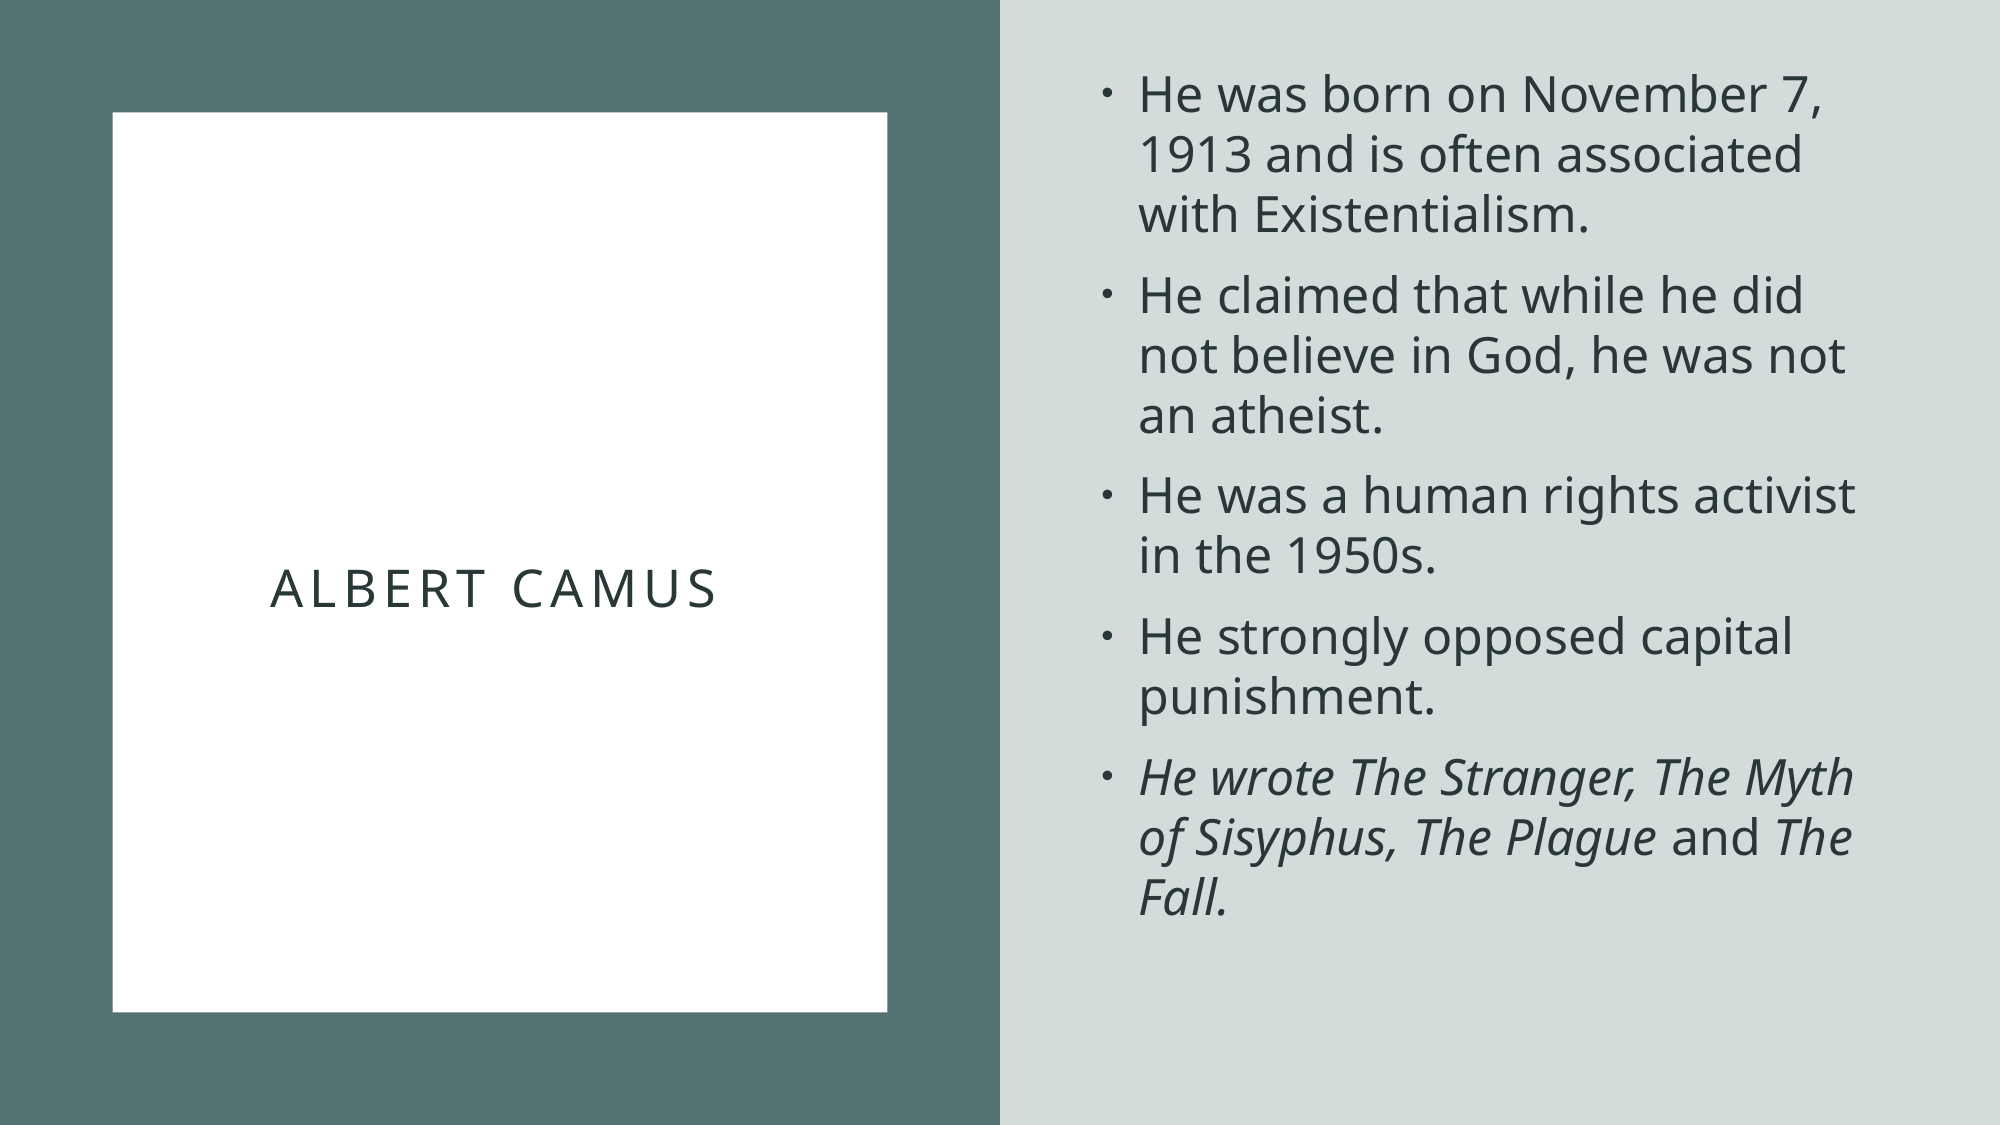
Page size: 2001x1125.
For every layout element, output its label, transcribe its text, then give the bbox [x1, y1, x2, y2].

title Albert Camus [189, 224, 798, 900]
list He was born on November 7, 1913 and is often associated with Existentialism. He claimed that while he did not believe in God, he was not an atheist. He was a human rights activist in the 1950s. He strongly opposed capital punishment. He wrote The Stranger, The Myth of Sisyphus, The Plague and The Fall. [1086, 54, 1888, 1125]
text_box [999, 0, 2000, 1125]
text_box [111, 111, 888, 1013]
text_box [0, 0, 999, 1125]
